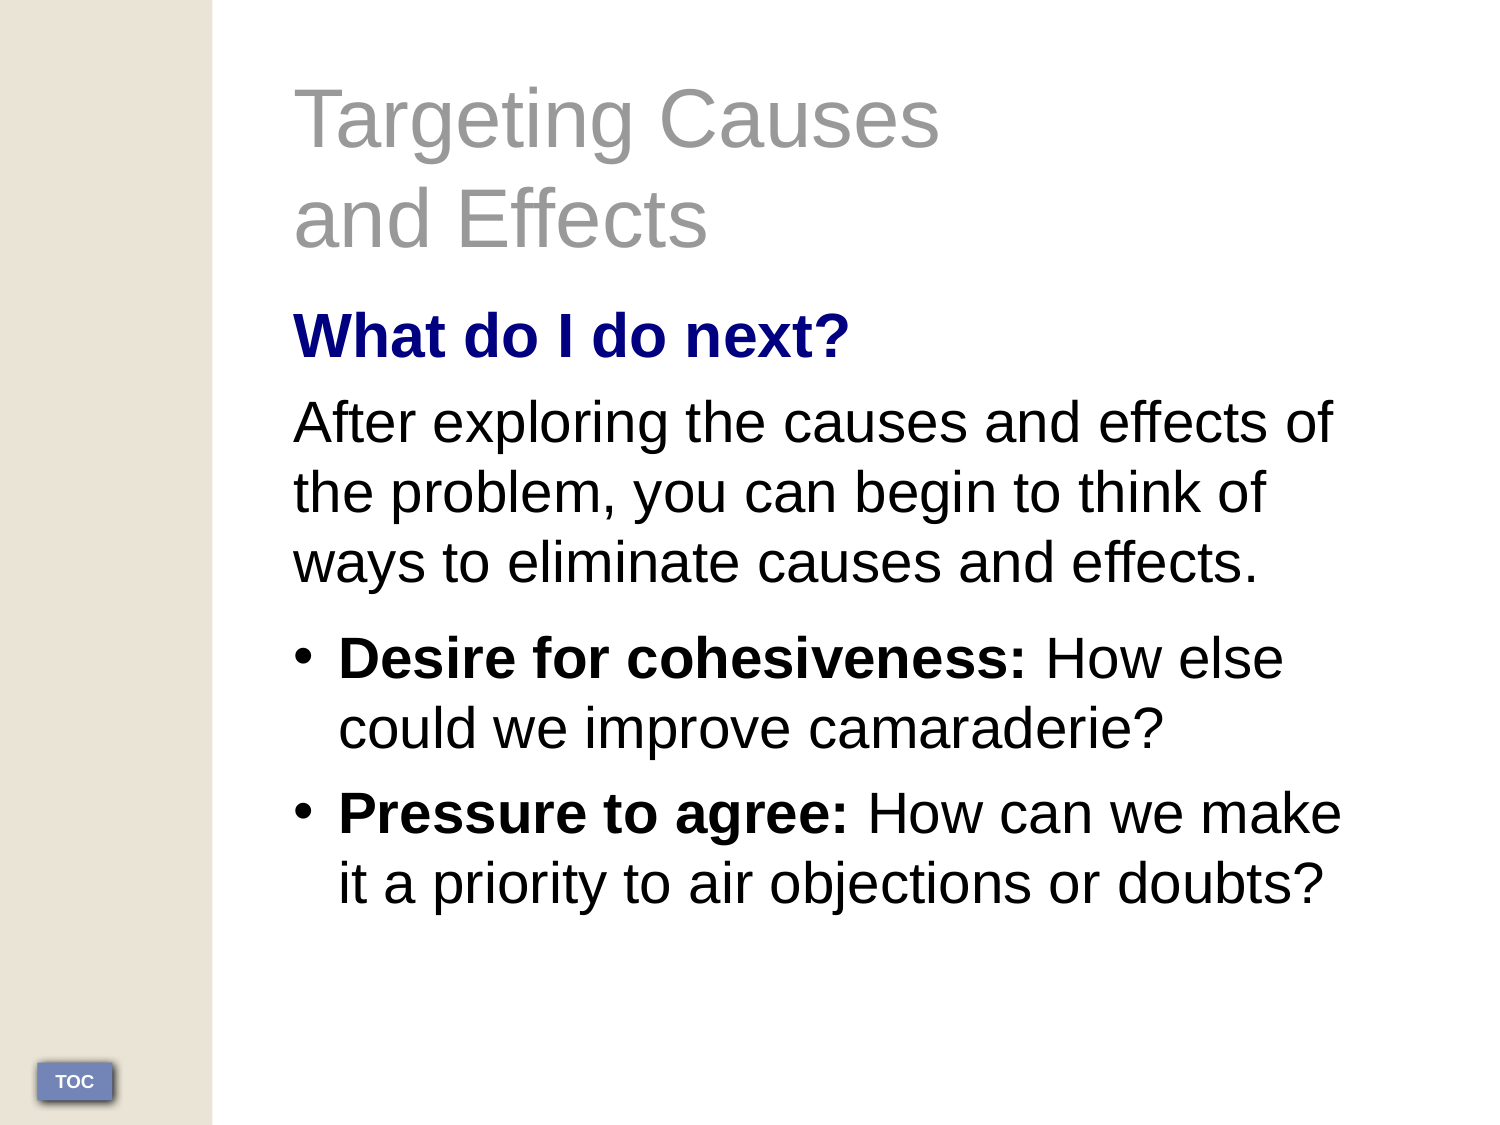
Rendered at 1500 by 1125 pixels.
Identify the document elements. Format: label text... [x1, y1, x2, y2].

text_box Targeting Causes and Effects What do I do next? After exploring the causes and effects of the problem, you can begin to think of ways to eliminate causes and effects. [278, 57, 1389, 625]
text_box Desire for cohesiveness: How else could we improve camaraderie? Pressure to agree: How can we make it a priority to air objections or doubts? [278, 625, 1389, 943]
